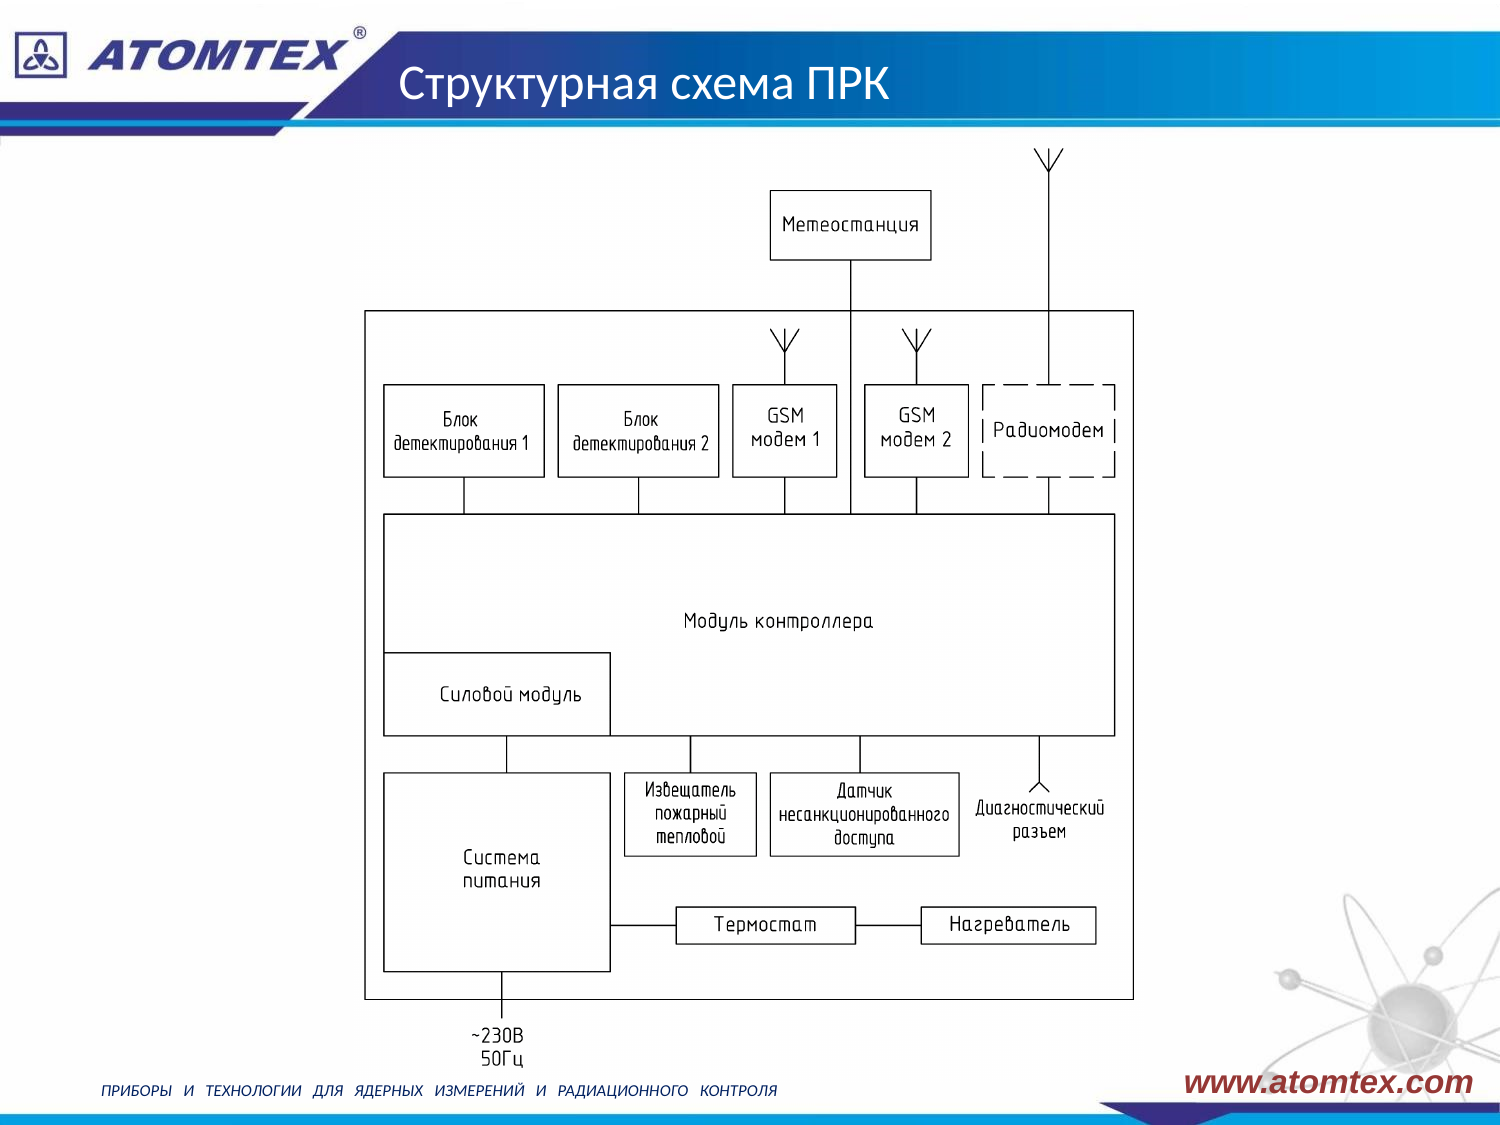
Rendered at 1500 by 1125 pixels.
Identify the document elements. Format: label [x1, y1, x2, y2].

picture [0, 125, 1500, 1125]
list [354, 134, 1146, 1085]
picture [0, 0, 1500, 122]
